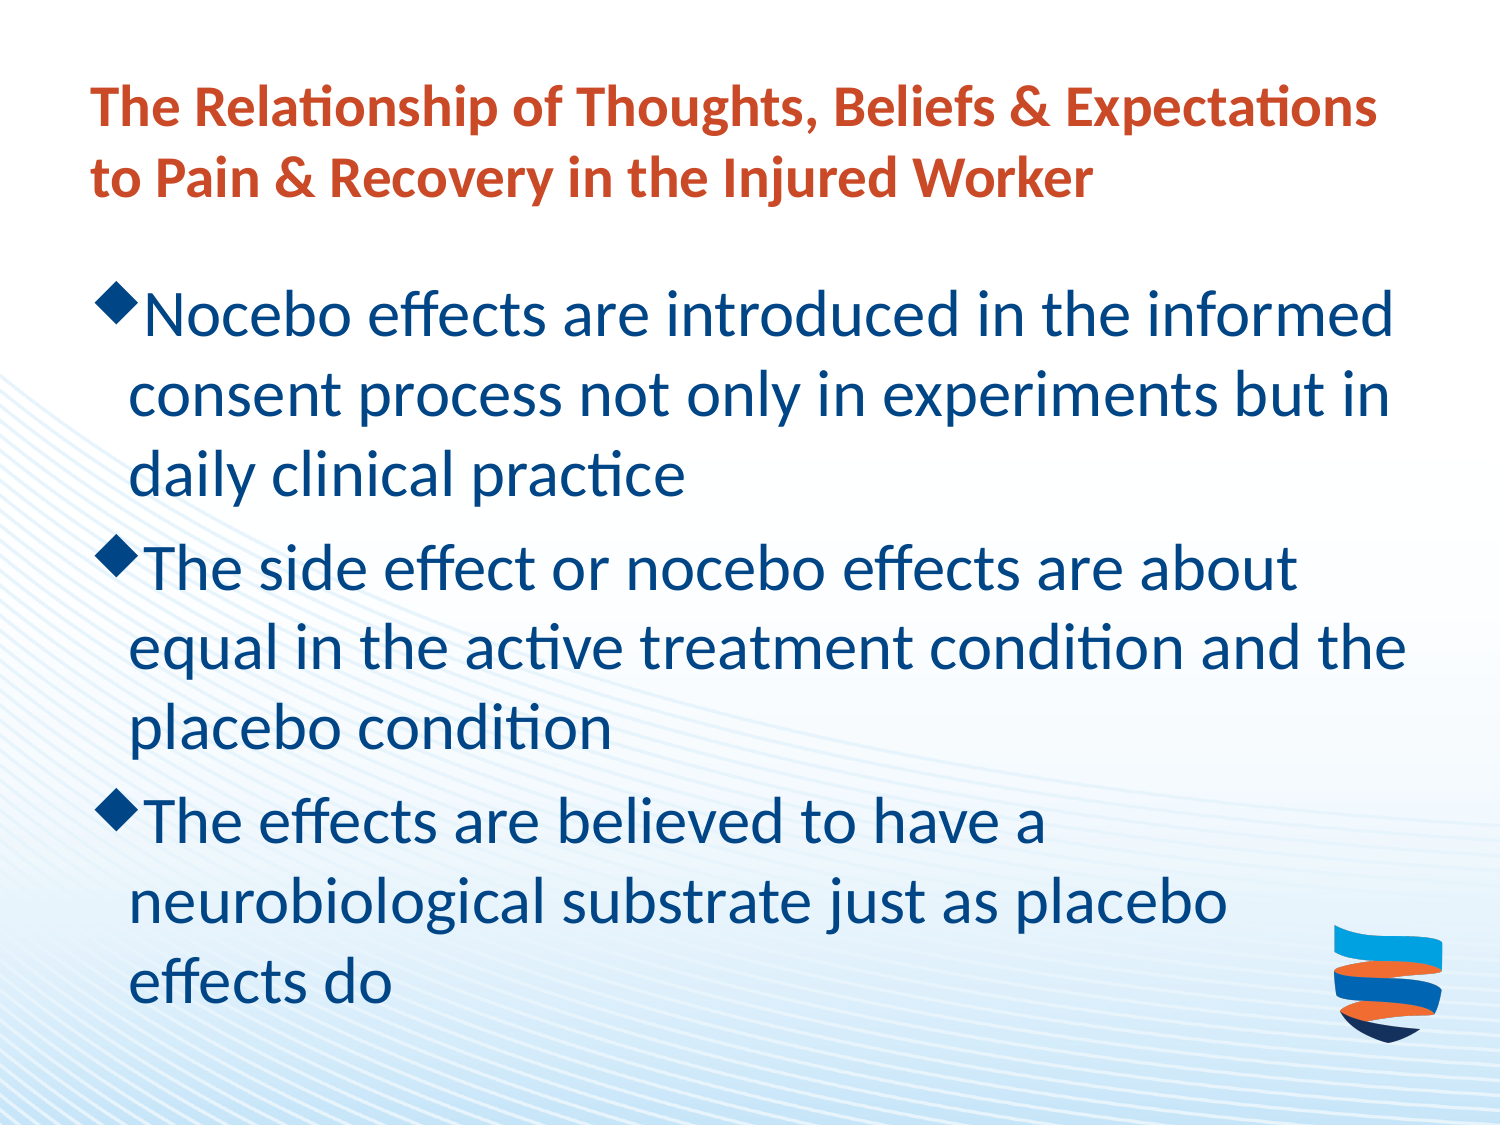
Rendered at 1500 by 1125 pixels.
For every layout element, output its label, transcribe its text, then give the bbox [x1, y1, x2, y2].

list Nocebo effects are introduced in the informed consent process not only in experiments but in daily clinical practice The side effect or nocebo effects are about equal in the active treatment condition and the placebo condition The effects are believed to have a neurobiological substrate just as placebo effects do [75, 262, 1425, 1005]
title The Relationship of Thoughts, Beliefs & Expectations to Pain & Recovery in the Injured Worker [75, 45, 1425, 233]
picture [0, 0, 1500, 1125]
